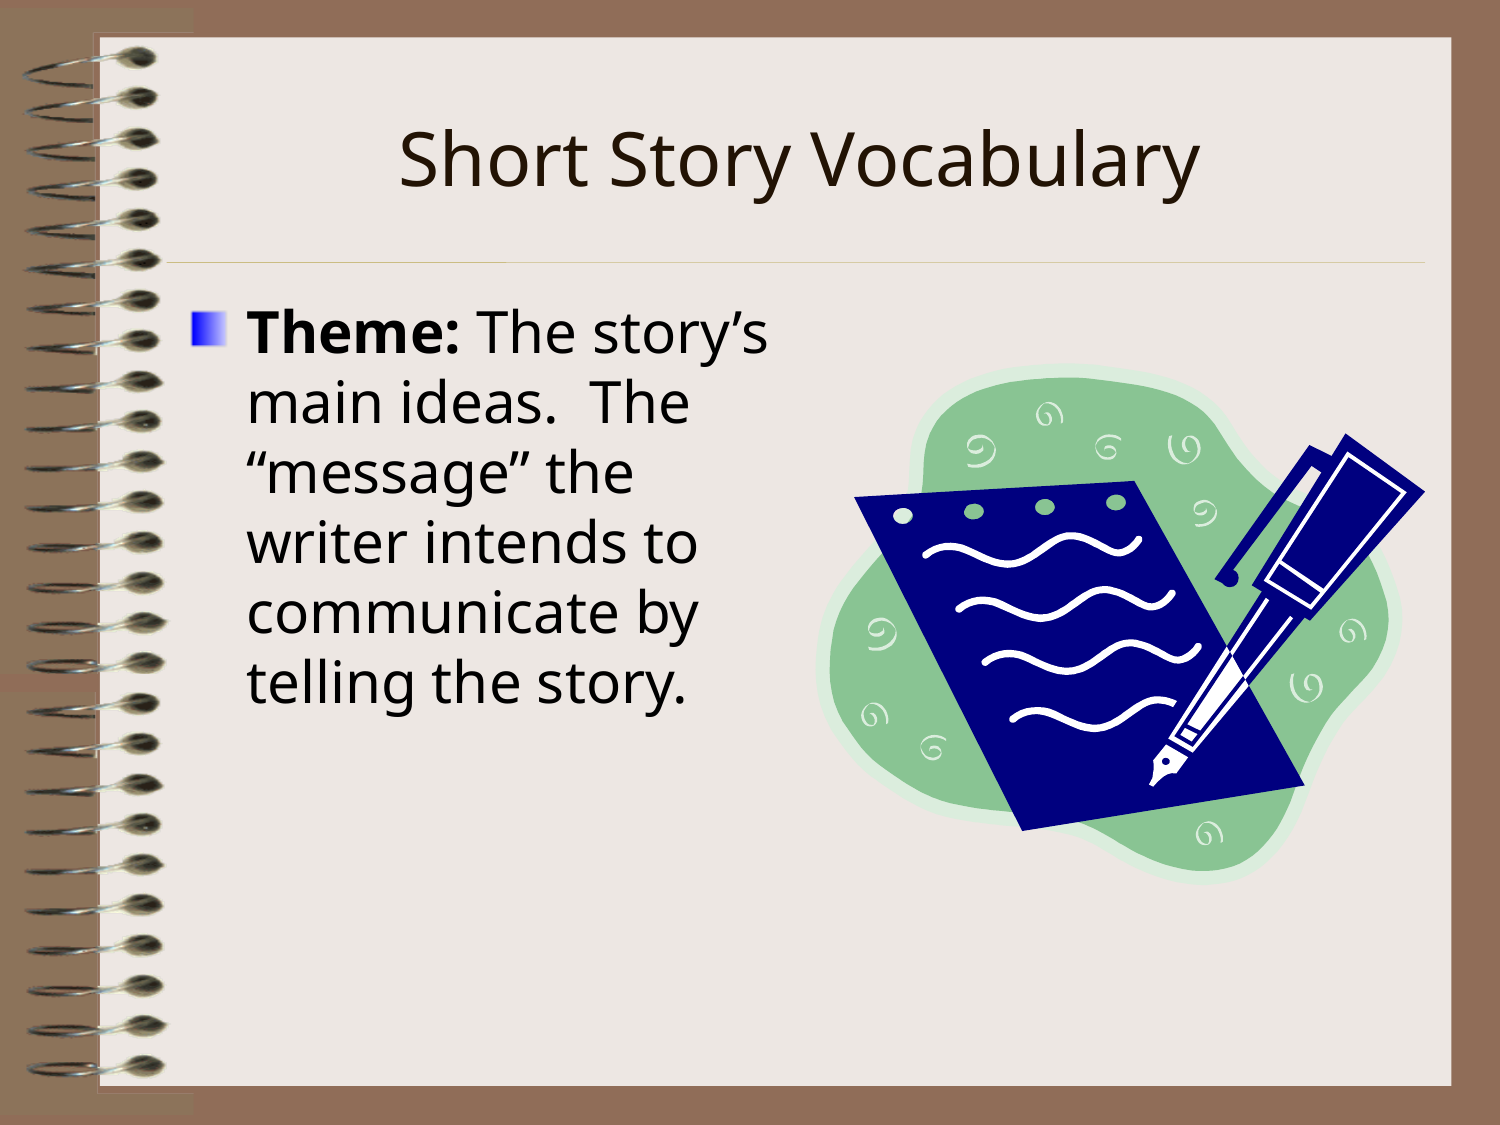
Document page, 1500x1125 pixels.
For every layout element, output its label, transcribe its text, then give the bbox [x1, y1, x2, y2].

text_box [812, 361, 1426, 889]
picture [0, 8, 194, 674]
title Short Story Vocabulary [174, 62, 1425, 250]
list Theme: The story’s main ideas. The “message” the writer intends to communicate by telling the story. [174, 287, 788, 963]
picture [189, 309, 231, 351]
picture [0, 692, 194, 1115]
